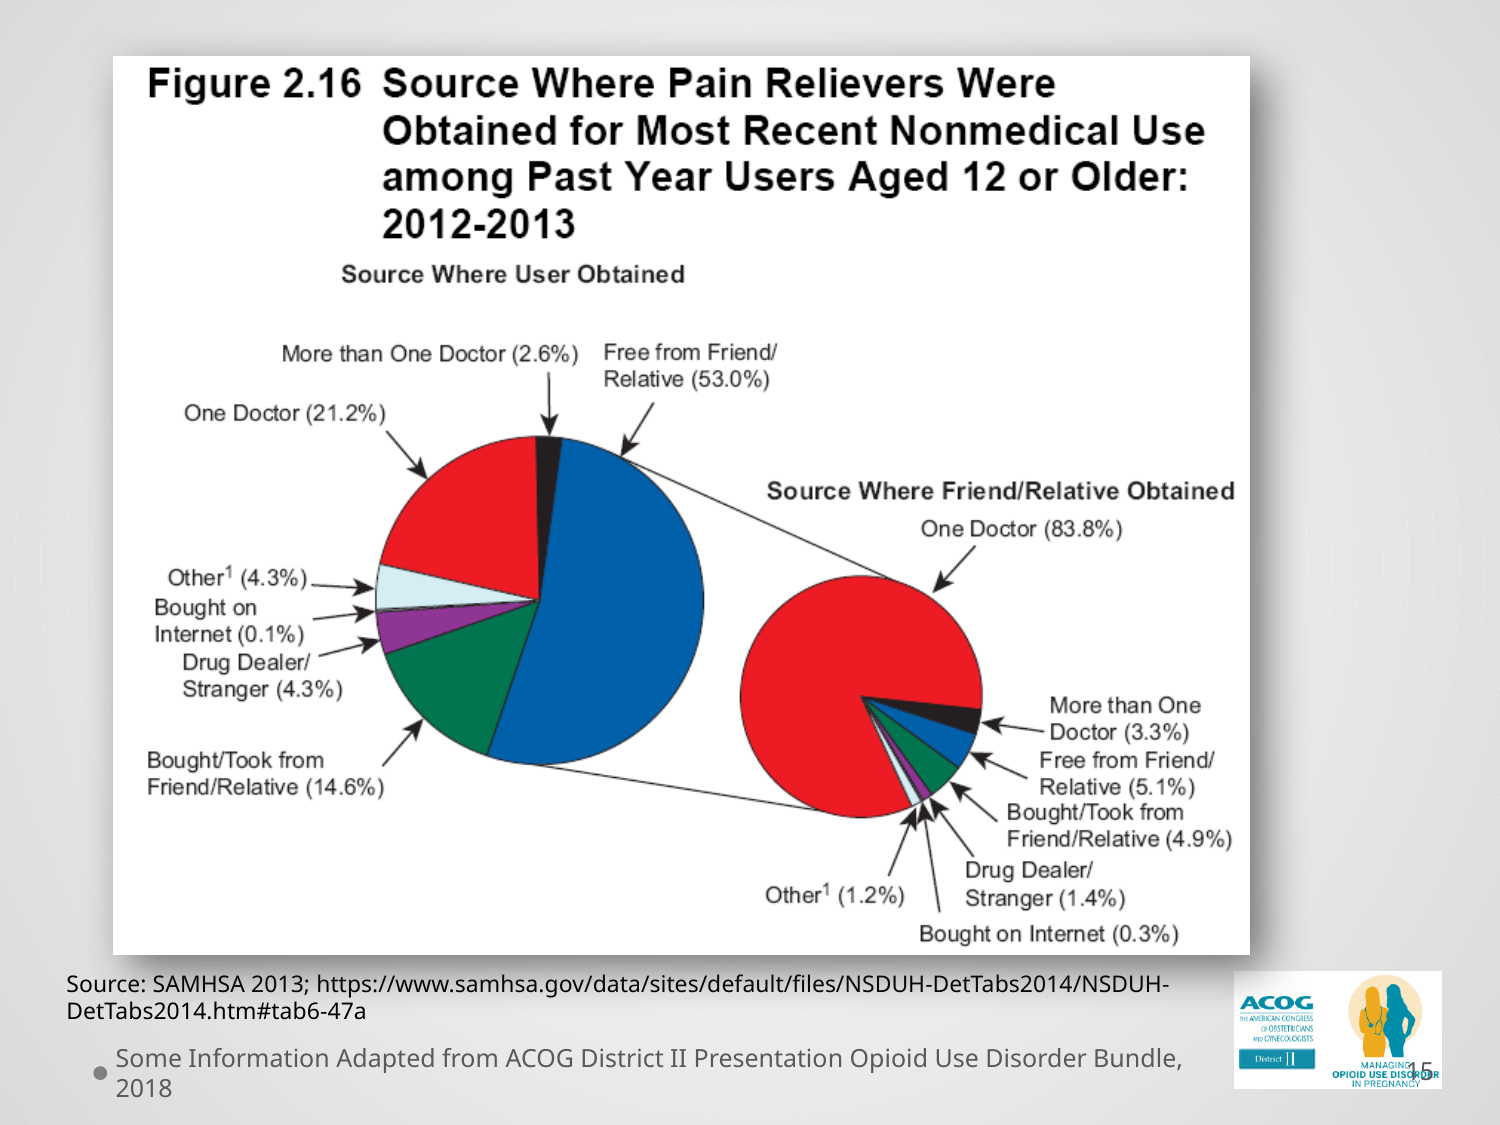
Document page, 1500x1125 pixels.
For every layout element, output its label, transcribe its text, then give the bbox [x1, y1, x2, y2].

slide_number 15 [1401, 1042, 1494, 1103]
picture [113, 56, 1250, 955]
text_box Source: SAMHSA 2013; https://www.samhsa.gov/data/sites/default/files/NSDUH-DetTabs2014/NSDUH-DetTabs2014.htm#tab6-47a [51, 962, 1228, 1032]
picture [1233, 970, 1443, 1090]
footer Some Information Adapted from ACOG District II Presentation Opioid Use Disorder Bundle, 2018 [108, 1042, 1218, 1103]
